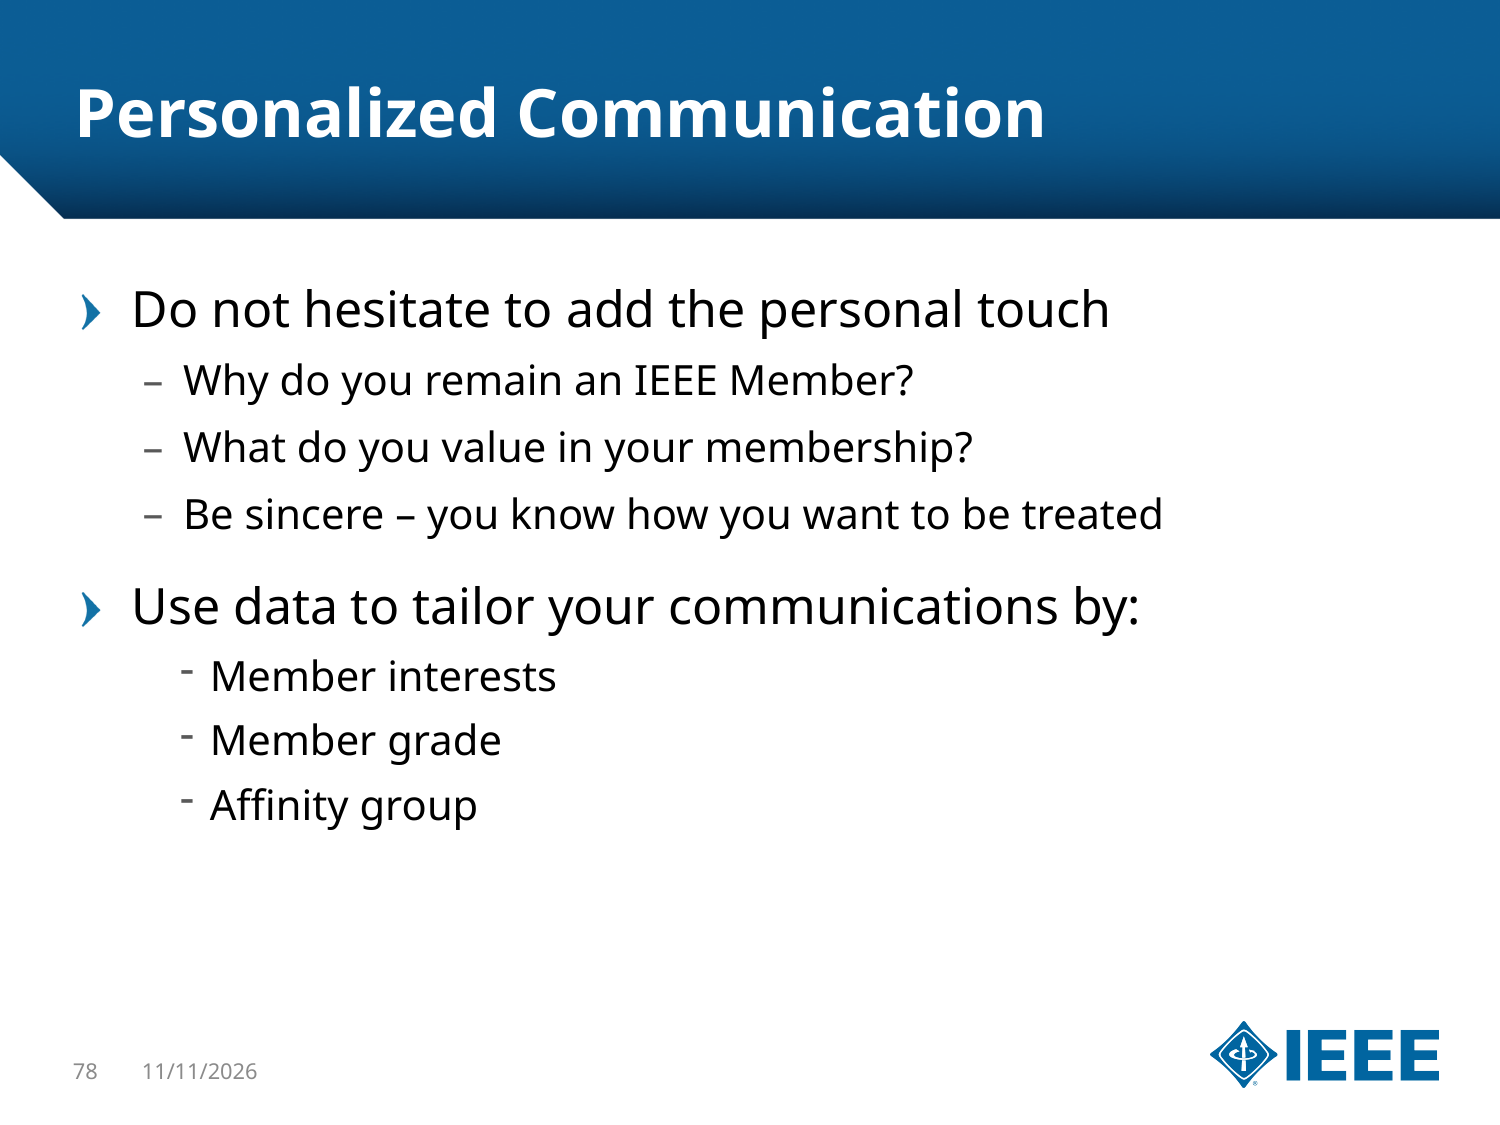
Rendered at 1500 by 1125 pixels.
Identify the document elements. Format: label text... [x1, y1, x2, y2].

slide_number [141, 1042, 412, 1103]
slide_number 78 [72, 1042, 132, 1103]
picture [0, 0, 1500, 1125]
title Personalized Communication [59, 22, 1426, 199]
list Do not hesitate to add the personal touch Why do you remain an IEEE Member? What do you value in your membership? Be sincere – you know how you want to be treated Use data to tailor your communications by: Member interests Member grade Affinity group [60, 270, 1426, 990]
